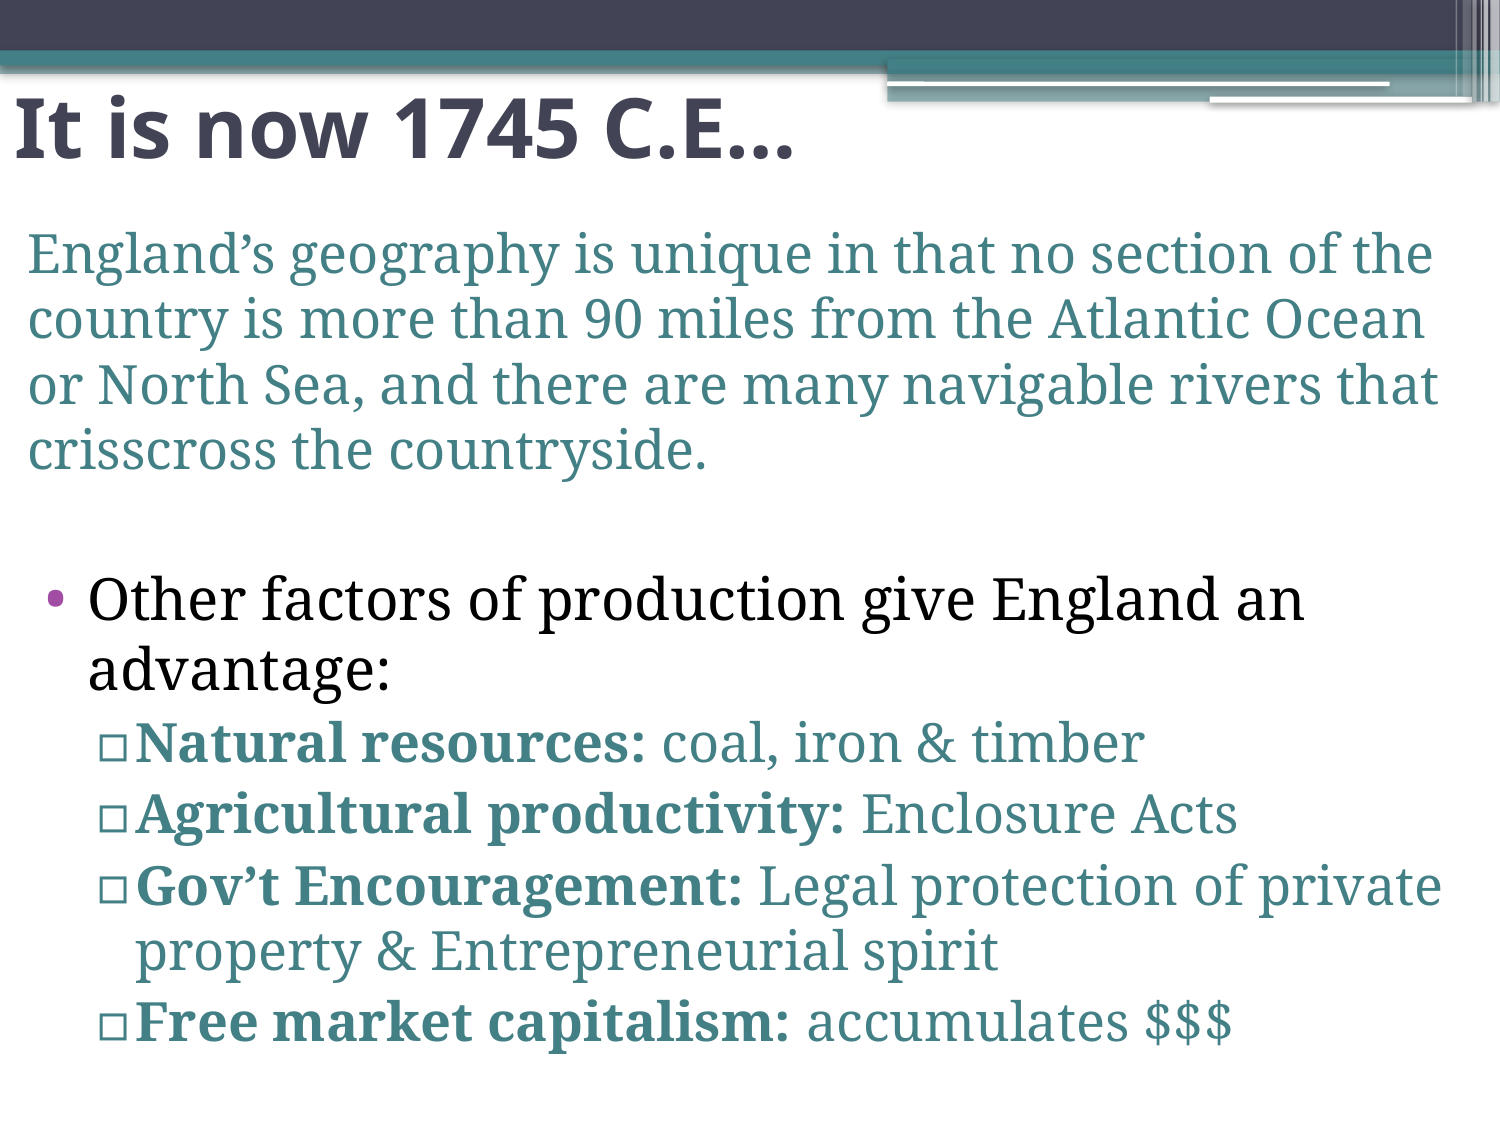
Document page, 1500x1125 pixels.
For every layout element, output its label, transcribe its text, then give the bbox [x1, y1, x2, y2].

title It is now 1745 C.E… [0, 37, 1500, 213]
list England’s geography is unique in that no section of the country is more than 90 miles from the Atlantic Ocean or North Sea, and there are many navigable rivers that crisscross the countryside. Other factors of production give England an advantage: Natural resources: coal, iron & timber Agricultural productivity: Enclosure Acts Gov’t Encouragement: Legal protection of private property & Entrepreneurial spirit Free market capitalism: accumulates $$$ [12, 212, 1500, 1075]
